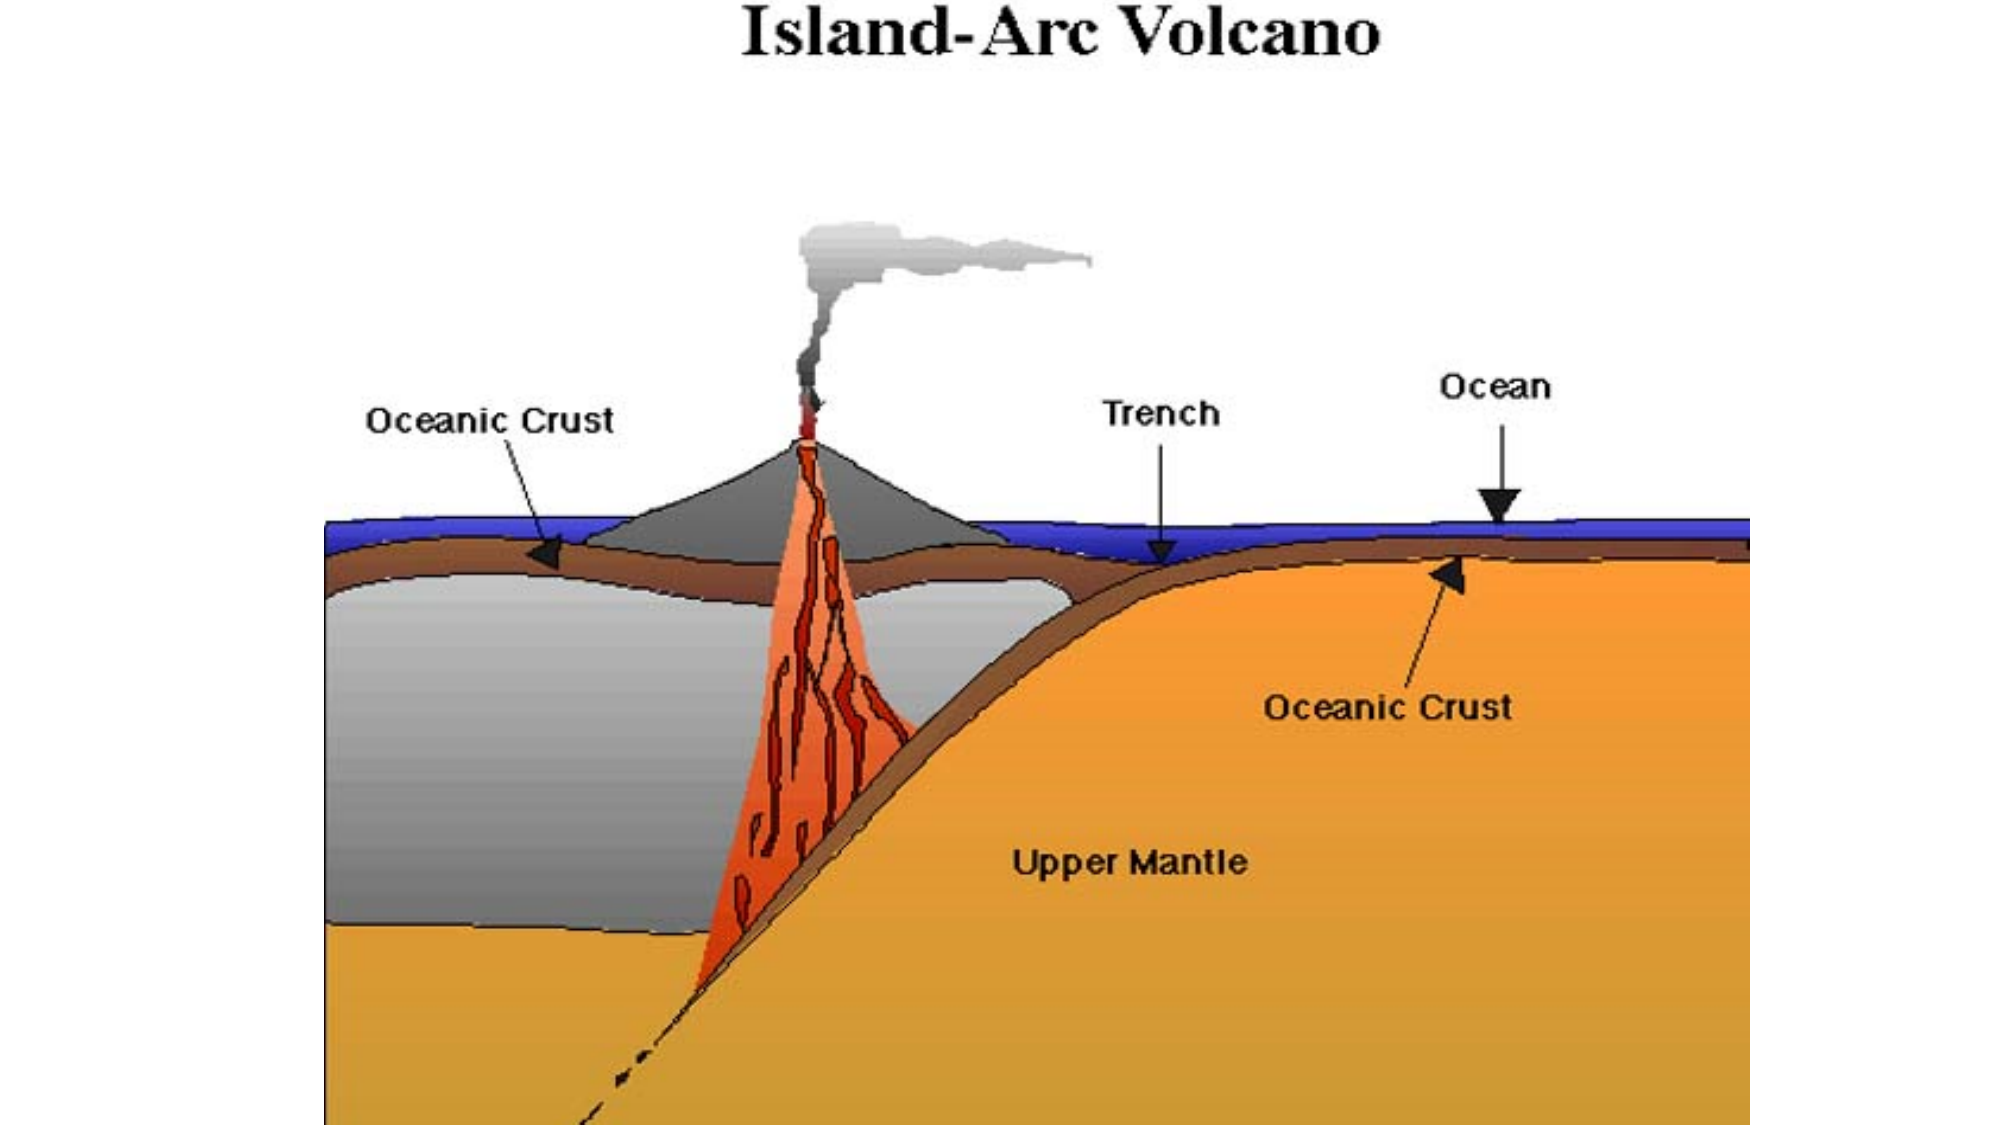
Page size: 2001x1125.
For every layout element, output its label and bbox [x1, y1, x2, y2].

picture [324, 0, 1750, 1125]
